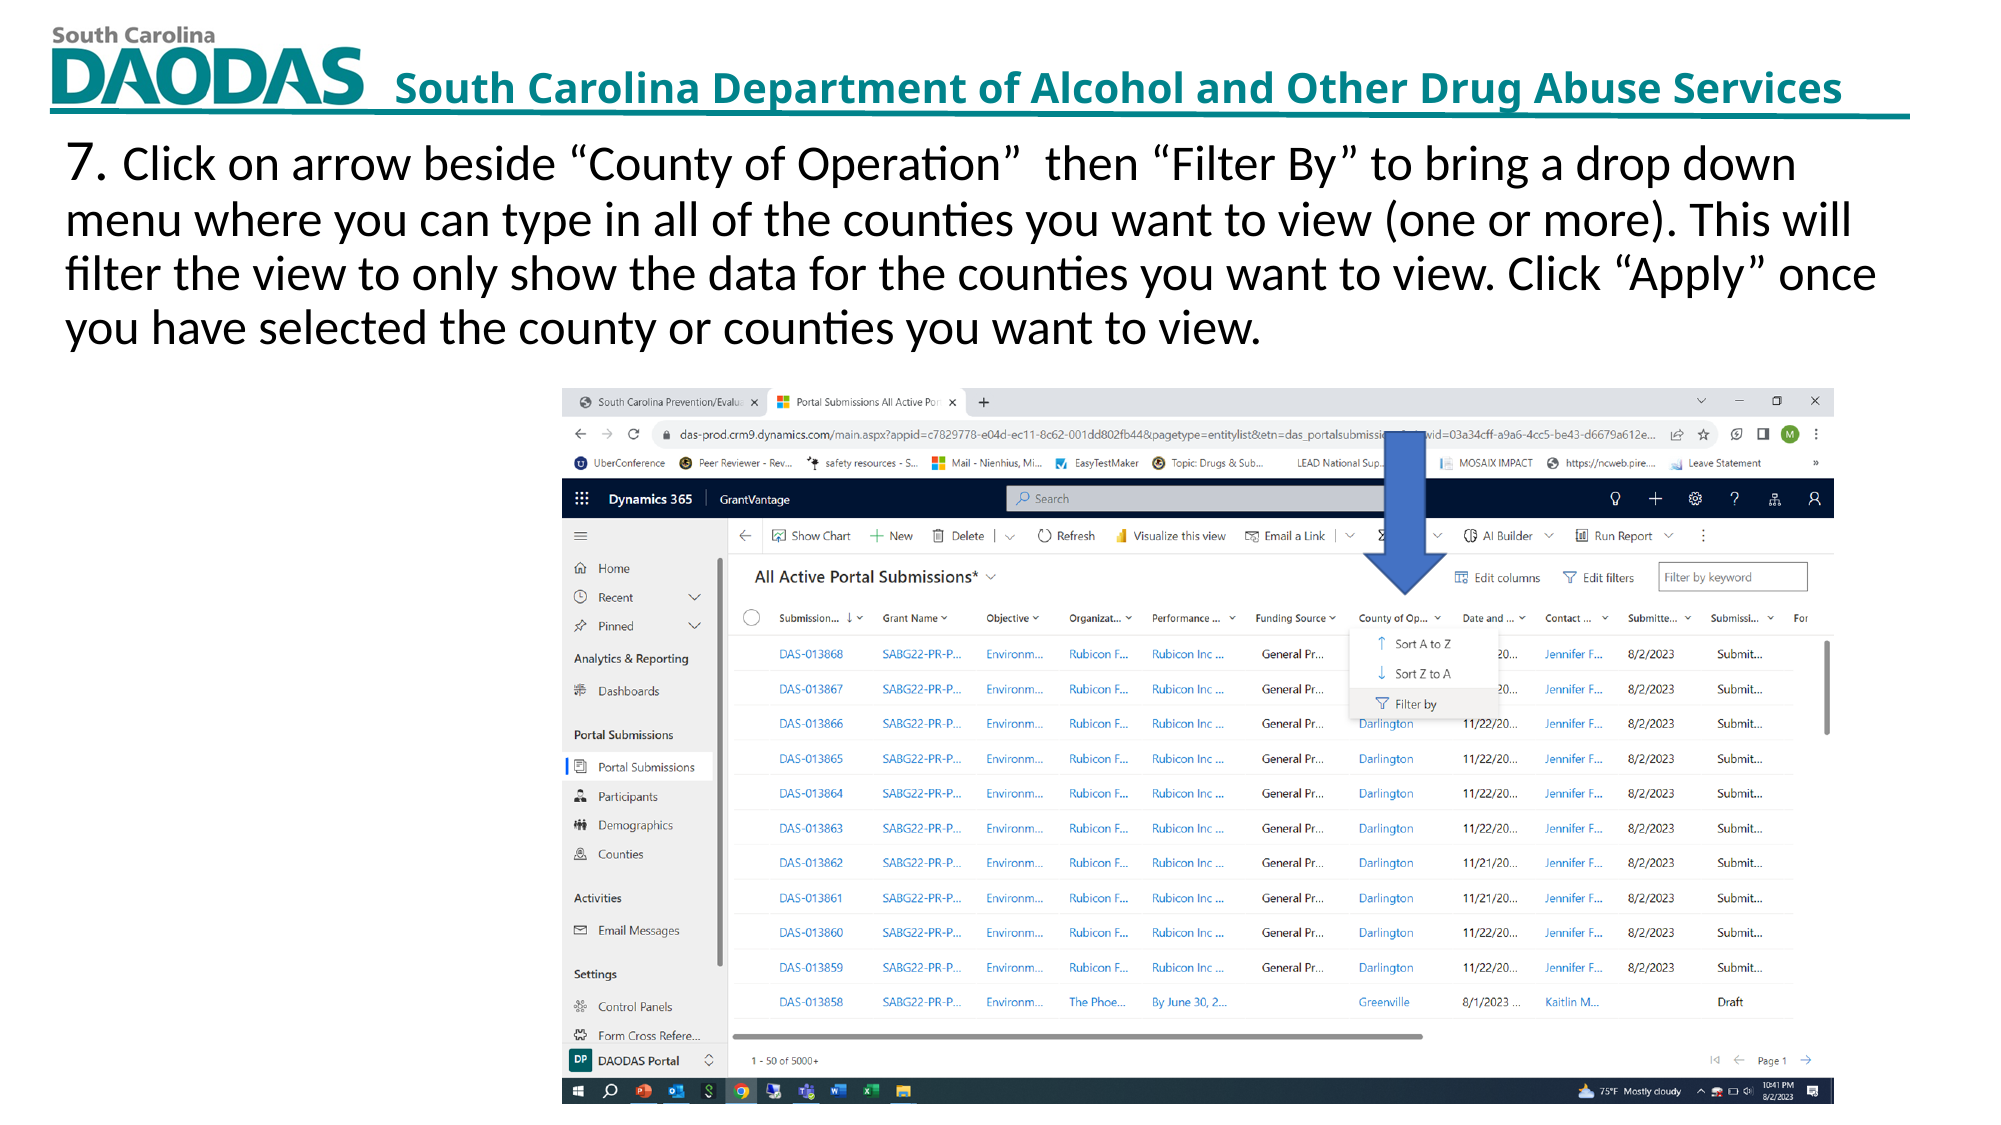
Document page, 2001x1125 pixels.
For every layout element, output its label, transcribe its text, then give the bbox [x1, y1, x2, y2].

picture [562, 388, 1834, 1104]
picture [50, 24, 364, 106]
list 7. Click on arrow beside “County of Operation” then “Filter By” to bring a drop down menu where you can type in all of the counties you want to view (one or more). This will filter the view to only show the data for the counties you want to view. Click “Apply” once you have selected the county or counties you want to view. [50, 122, 1919, 949]
